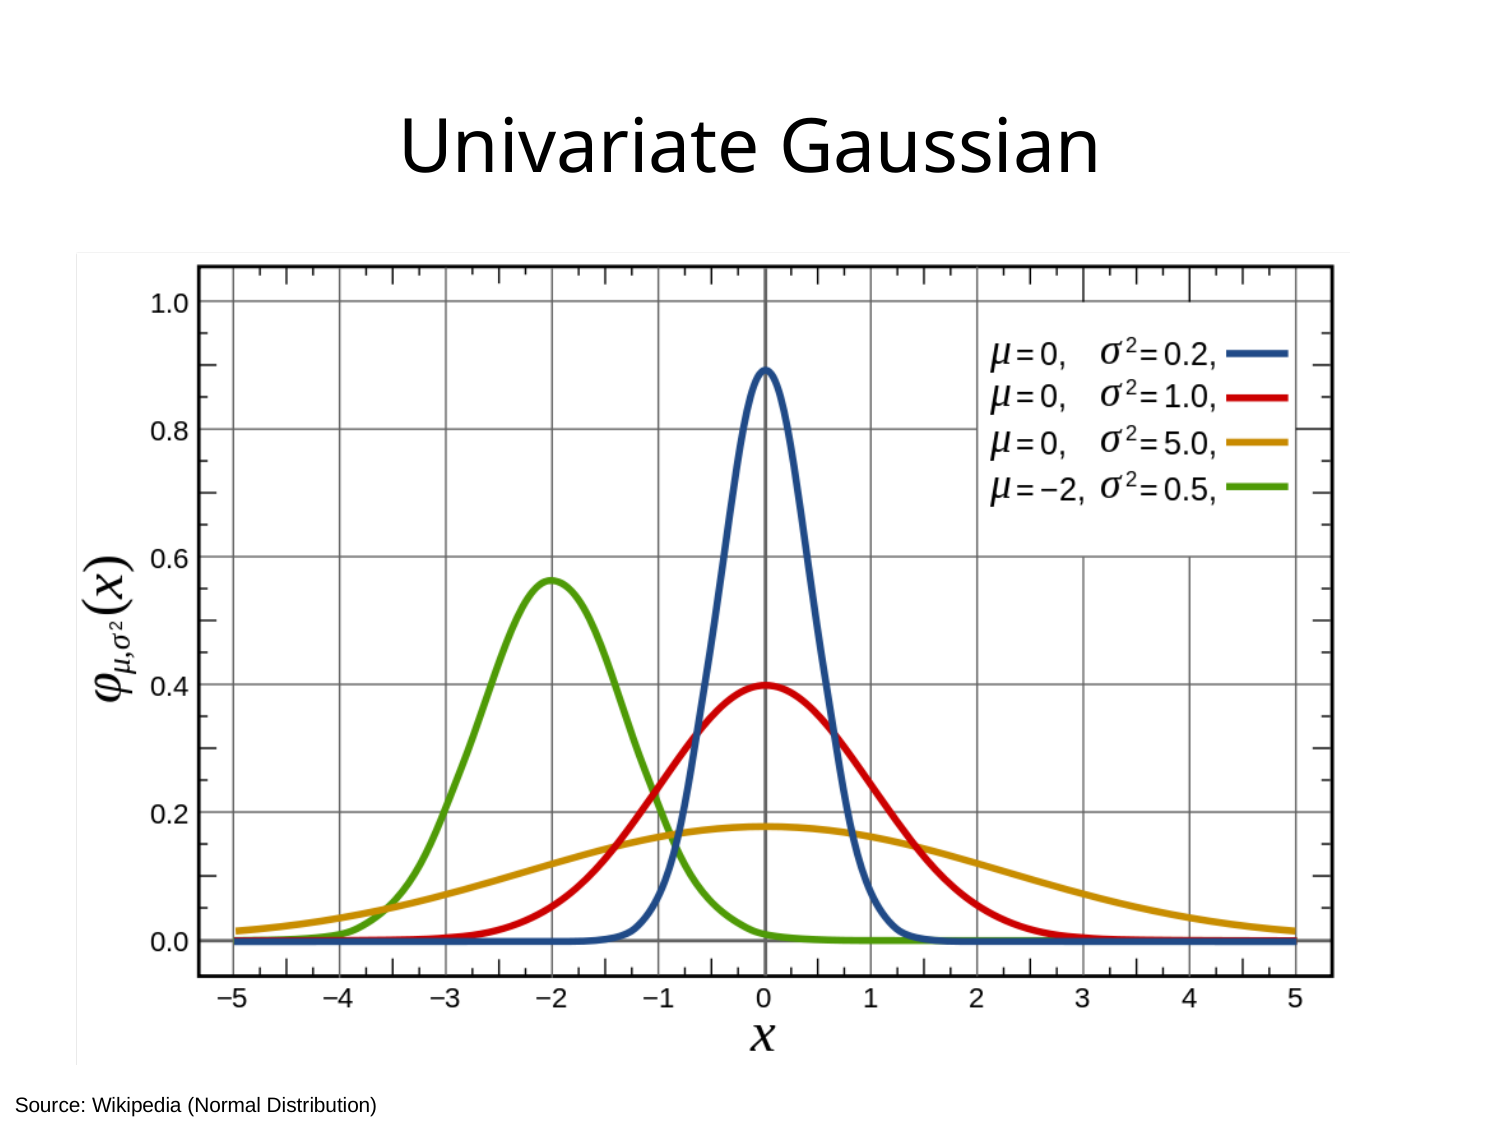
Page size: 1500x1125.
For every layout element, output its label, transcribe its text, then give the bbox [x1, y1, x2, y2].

picture [74, 249, 1351, 1065]
text_box Source: Wikipedia (Normal Distribution) [0, 1084, 438, 1125]
text_box Univariate Gaussian [0, 90, 1500, 203]
